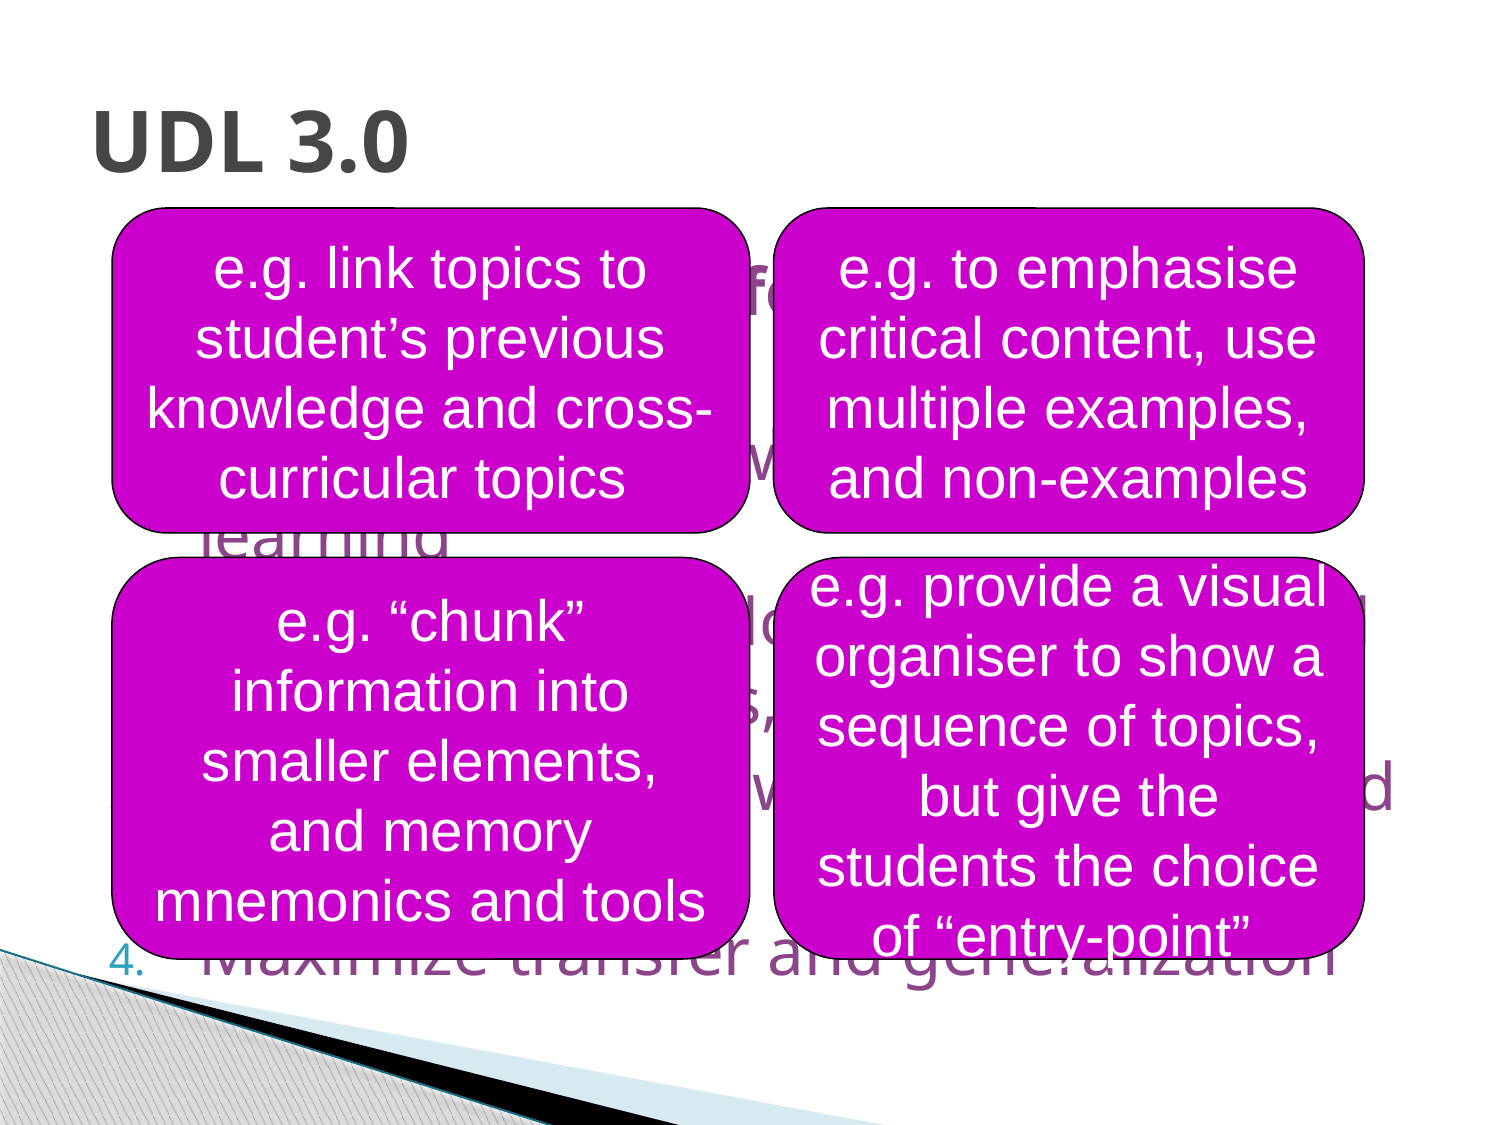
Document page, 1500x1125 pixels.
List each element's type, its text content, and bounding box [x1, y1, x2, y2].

text_box e.g. link topics to student’s previous knowledge and cross-curricular topics [112, 207, 750, 533]
text_box e.g. to emphasise critical content, use multiple examples, and non-examples [773, 207, 1365, 533]
text_box e.g. “chunk” information into smaller elements, and memory mnemonics and tools [111, 557, 750, 960]
text_box e.g. provide a visual organiser to show a sequence of topics, but give the students the choice of “entry-point” [773, 557, 1365, 960]
title UDL 3.0 [75, 45, 1425, 233]
list 3. Design Options for Building Knowledge Connect prior knowledge to new learning Highlight and explore patterns, critical features, big ideas, and relationships Cultivate multiple ways of knowing and making meaning Maximize transfer and generalization [75, 243, 1425, 1000]
